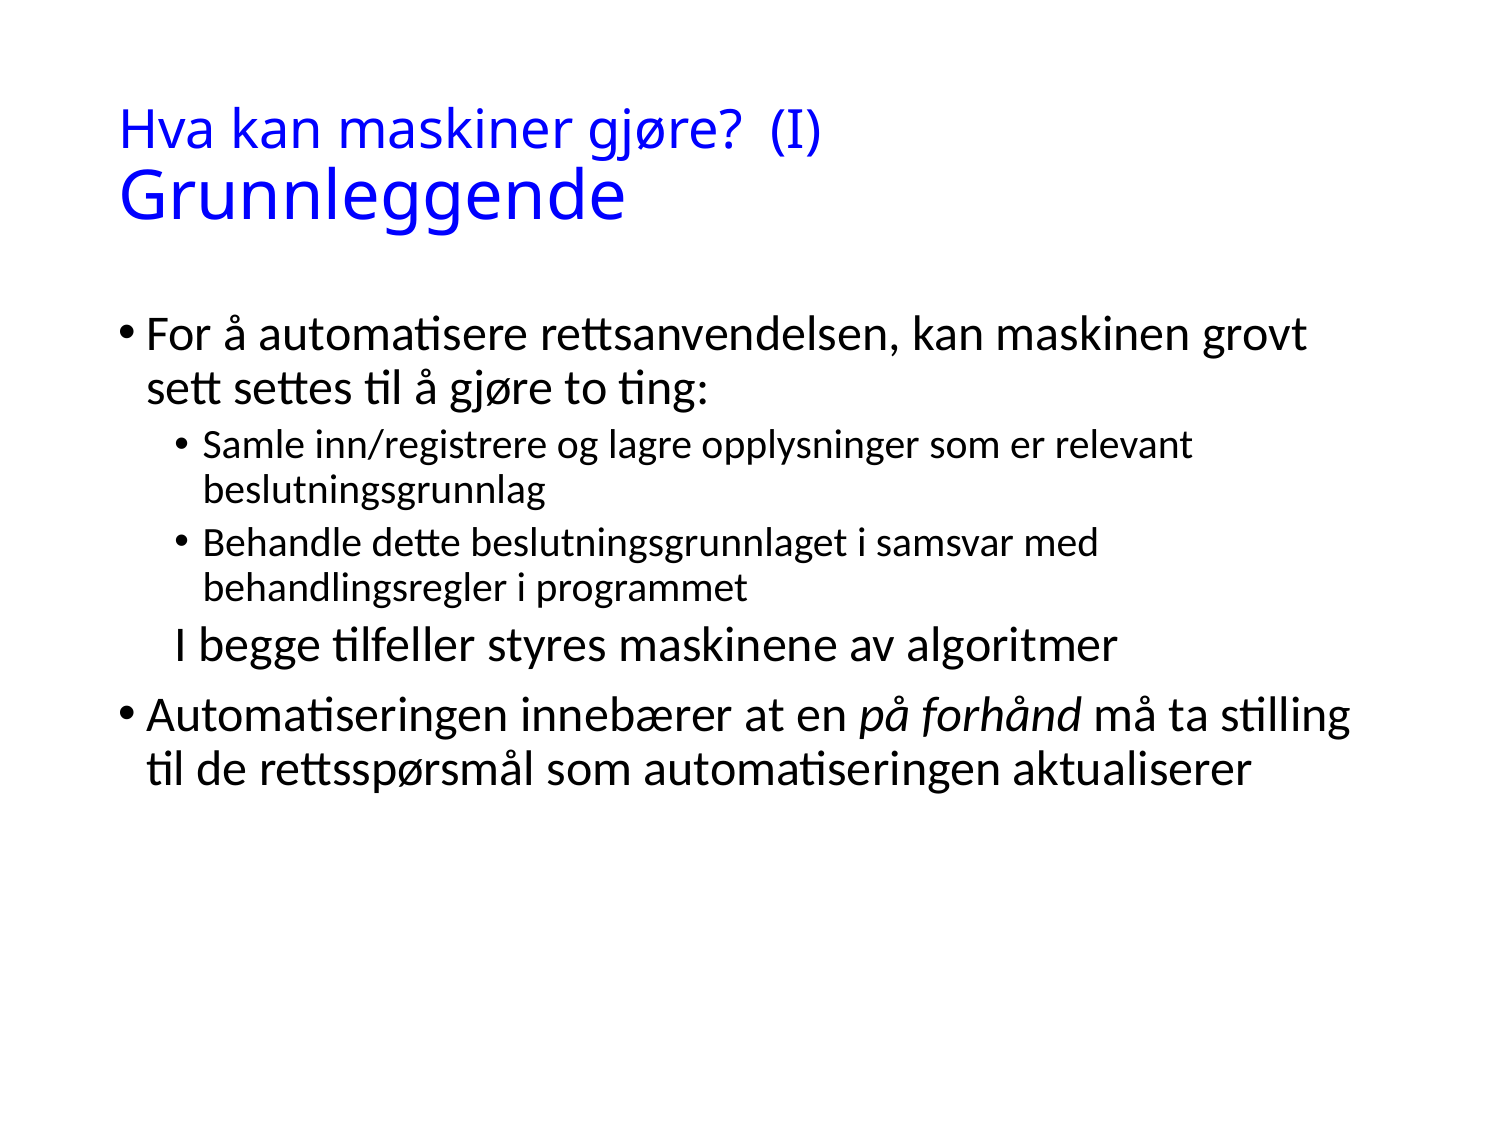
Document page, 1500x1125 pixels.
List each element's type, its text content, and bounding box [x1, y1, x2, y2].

list For å automatisere rettsanvendelsen, kan maskinen grovt sett settes til å gjøre to ting: Samle inn/registrere og lagre opplysninger som er relevant beslutningsgrunnlag Behandle dette beslutningsgrunnlaget i samsvar med behandlingsregler i programmet I begge tilfeller styres maskinene av algoritmer Automatiseringen innebærer at en på forhånd må ta stilling til de rettsspørsmål som automatiseringen aktualiserer [103, 299, 1397, 1014]
title Hva kan maskiner gjøre? (I) Grunnleggende [103, 59, 1397, 278]
